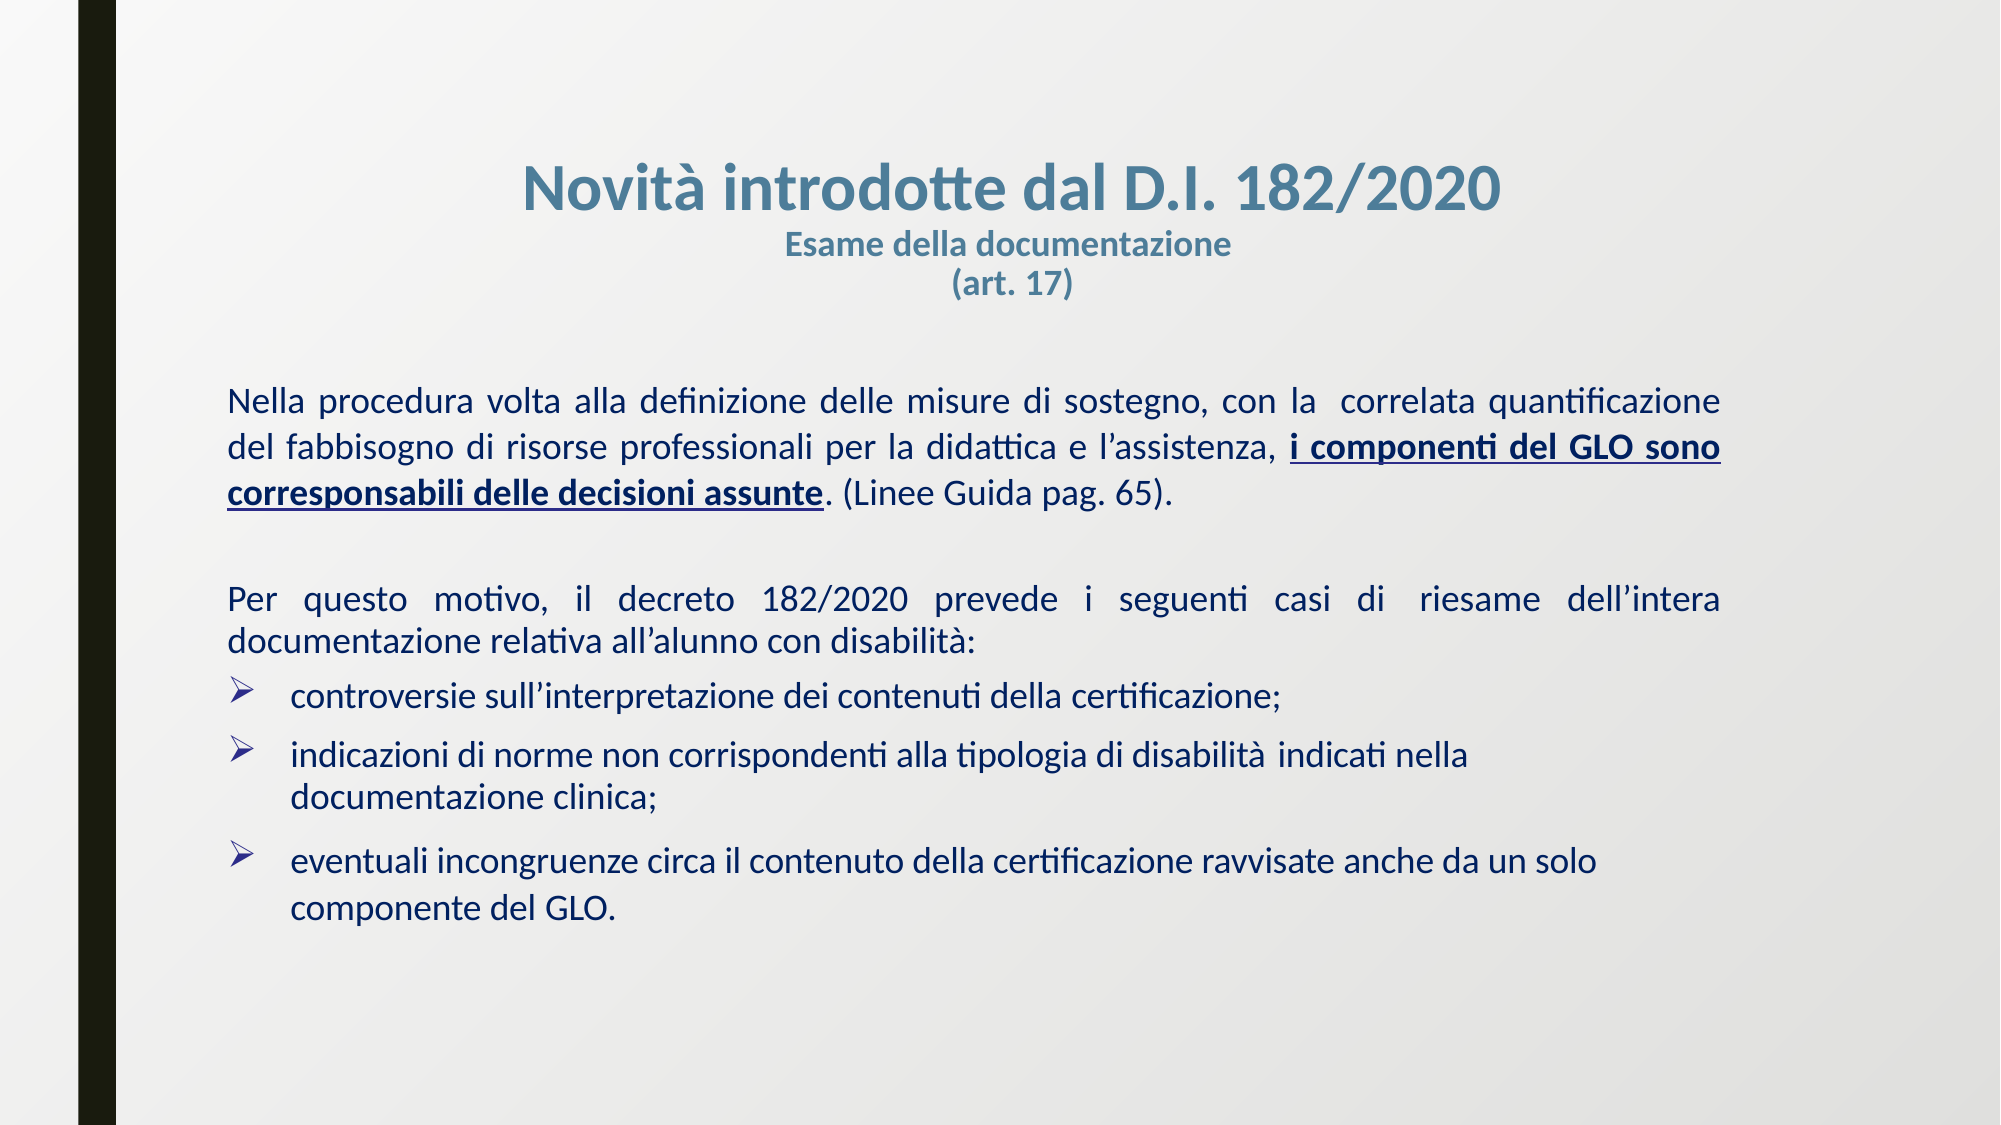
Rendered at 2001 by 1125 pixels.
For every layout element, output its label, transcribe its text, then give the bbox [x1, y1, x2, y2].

title Novità introdotte dal D.I. 182/2020 Esame della documentazione (art. 17) [225, 112, 1800, 357]
list Nella procedura volta alla definizione delle misure di sostegno, con la correlata quantificazione del fabbisogno di risorse professionali per la didattica e l’assistenza, i componenti del GLO sono corresponsabili delle decisioni assunte. (Linee Guida pag. 65). Per questo motivo, il decreto 182/2020 prevede i seguenti casi di riesame dell’intera documentazione relativa all’alunno con disabilità: controversie sull’interpretazione dei contenuti della certificazione; indicazioni di norme non corrispondenti alla tipologia di disabilità indicati nella documentazione clinica; eventuali incongruenze circa il contenuto della certificazione ravvisate anche da un solo componente del GLO. [212, 366, 1788, 1034]
